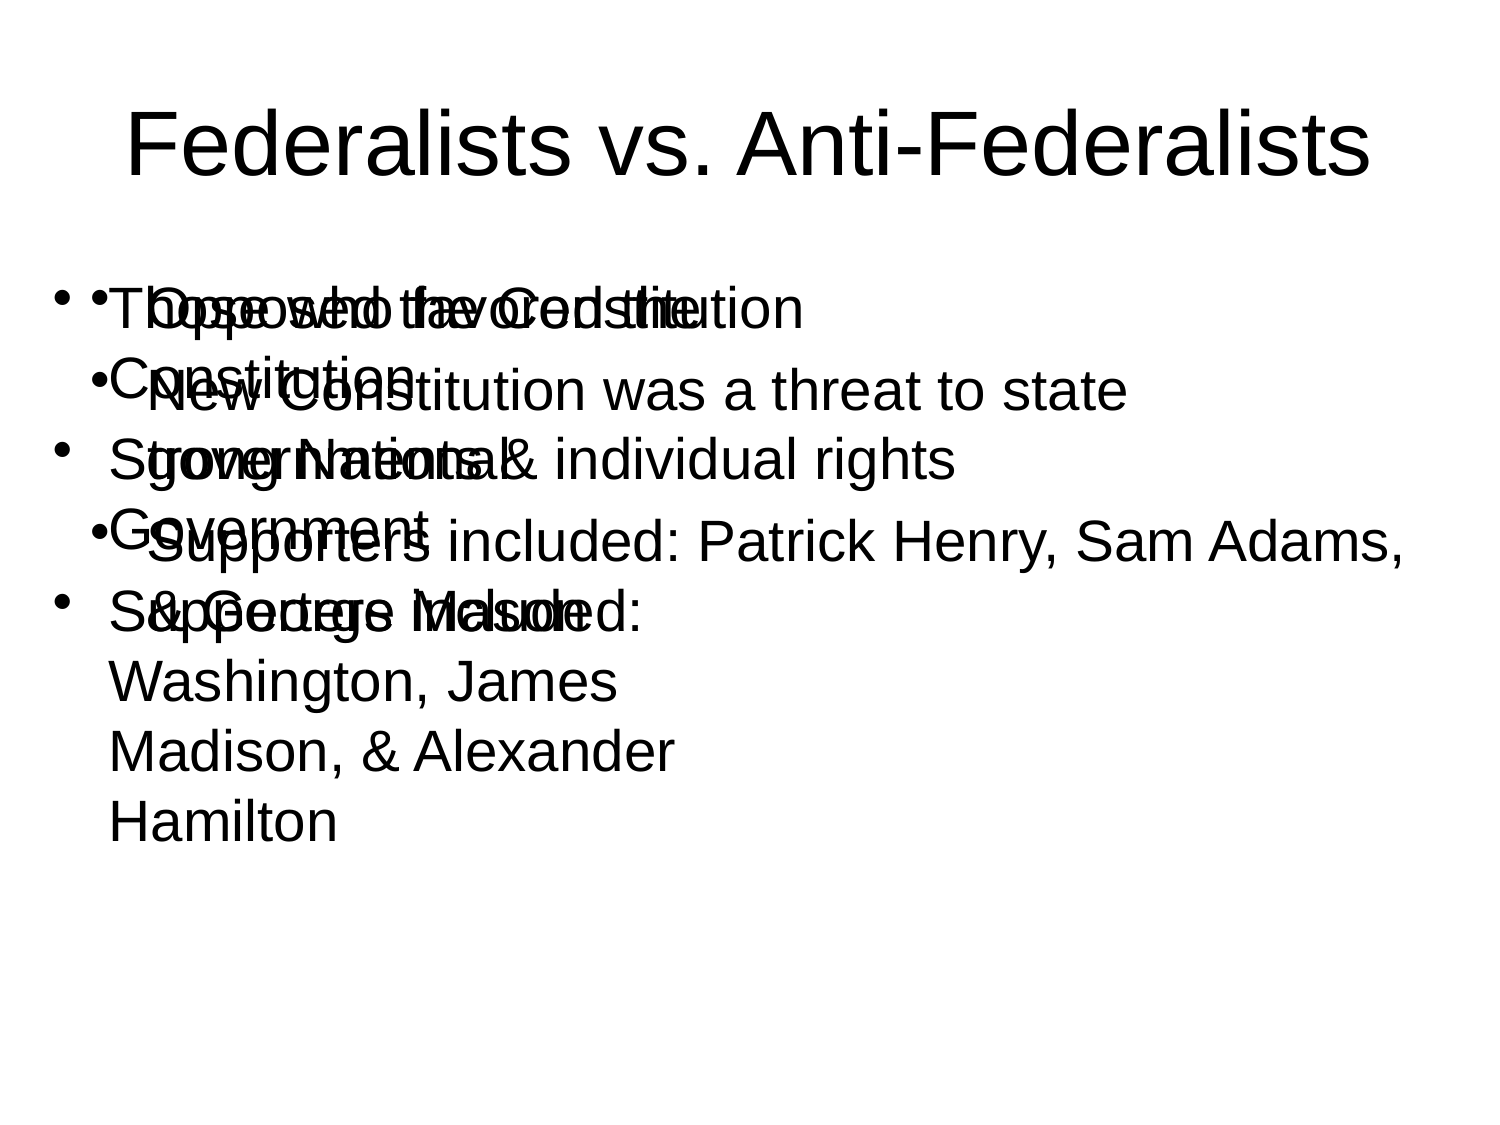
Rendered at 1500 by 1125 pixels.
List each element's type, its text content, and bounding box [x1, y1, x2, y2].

list Those who favored the Constitution Strong National Government Supporters included: Washington, James Madison, & Alexander Hamilton [37, 262, 75, 1005]
list Opposed the Constitution New Constitution was a threat to state governments & individual rights Supporters included: Patrick Henry, Sam Adams, & George Mason [75, 262, 1425, 1005]
title Federalists vs. Anti-Federalists [75, 45, 1425, 233]
